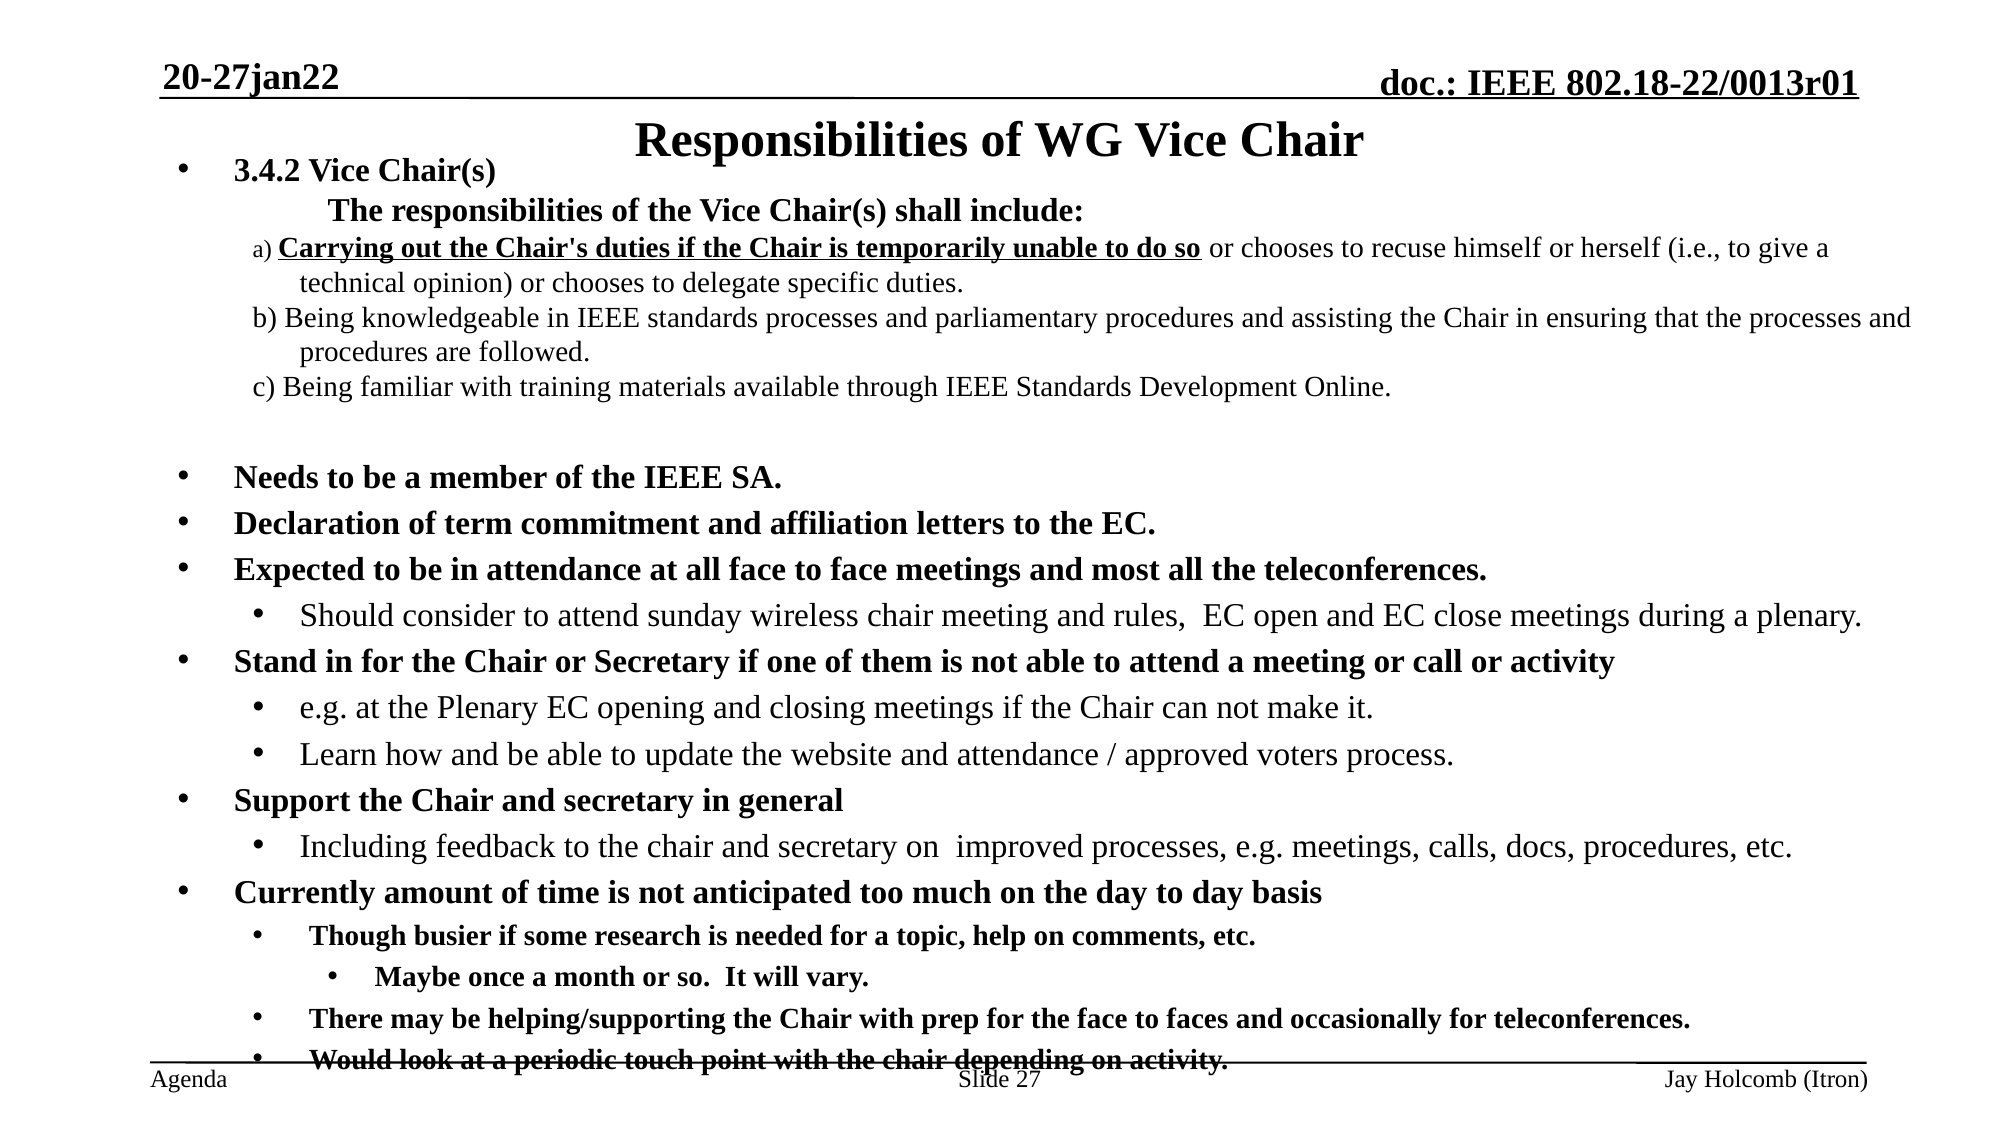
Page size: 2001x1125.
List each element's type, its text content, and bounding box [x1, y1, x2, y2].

title Responsibilities of WG Vice Chair [362, 94, 1638, 179]
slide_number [162, 51, 525, 98]
list 3.4.2 Vice Chair(s) The responsibilities of the Vice Chair(s) shall include: a) Carrying out the Chair's duties if the Chair is temporarily unable to do so or chooses to recuse himself or herself (i.e., to give a technical opinion) or chooses to delegate specific duties. b) Being knowledgeable in IEEE standards processes and parliamentary procedures and assisting the Chair in ensuring that the processes and procedures are followed. c) Being familiar with training materials available through IEEE Standards Development Online. Needs to be a member of the IEEE SA. Declaration of term commitment and affiliation letters to the EC. Expected to be in attendance at all face to face meetings and most all the teleconferences. Should consider to attend sunday wireless chair meeting and rules, EC open and EC close meetings during a plenary. Stand in for the Chair or Secretary if one of them is not able to attend a meeting or call or activity e.g. at the Plenary EC opening and closing meetings if the Chair can not make it. Learn how and be able to update the website and attendance / approved voters process. Support the Chair and secretary in general Including feedback to the chair and secretary on improved processes, e.g. meetings, calls, docs, procedures, etc. Currently amount of time is not anticipated too much on the day to day basis Though busier if some research is needed for a topic, help on comments, etc. Maybe once a month or so. It will vary. There may be helping/supporting the Chair with prep for the face to faces and occasionally for teleconferences. Would look at a periodic touch point with the chair depending on activity. [162, 140, 1951, 816]
slide_number Slide 27 [933, 1061, 1067, 1123]
footer Jay Holcomb (Itron) [1171, 1061, 1869, 1093]
